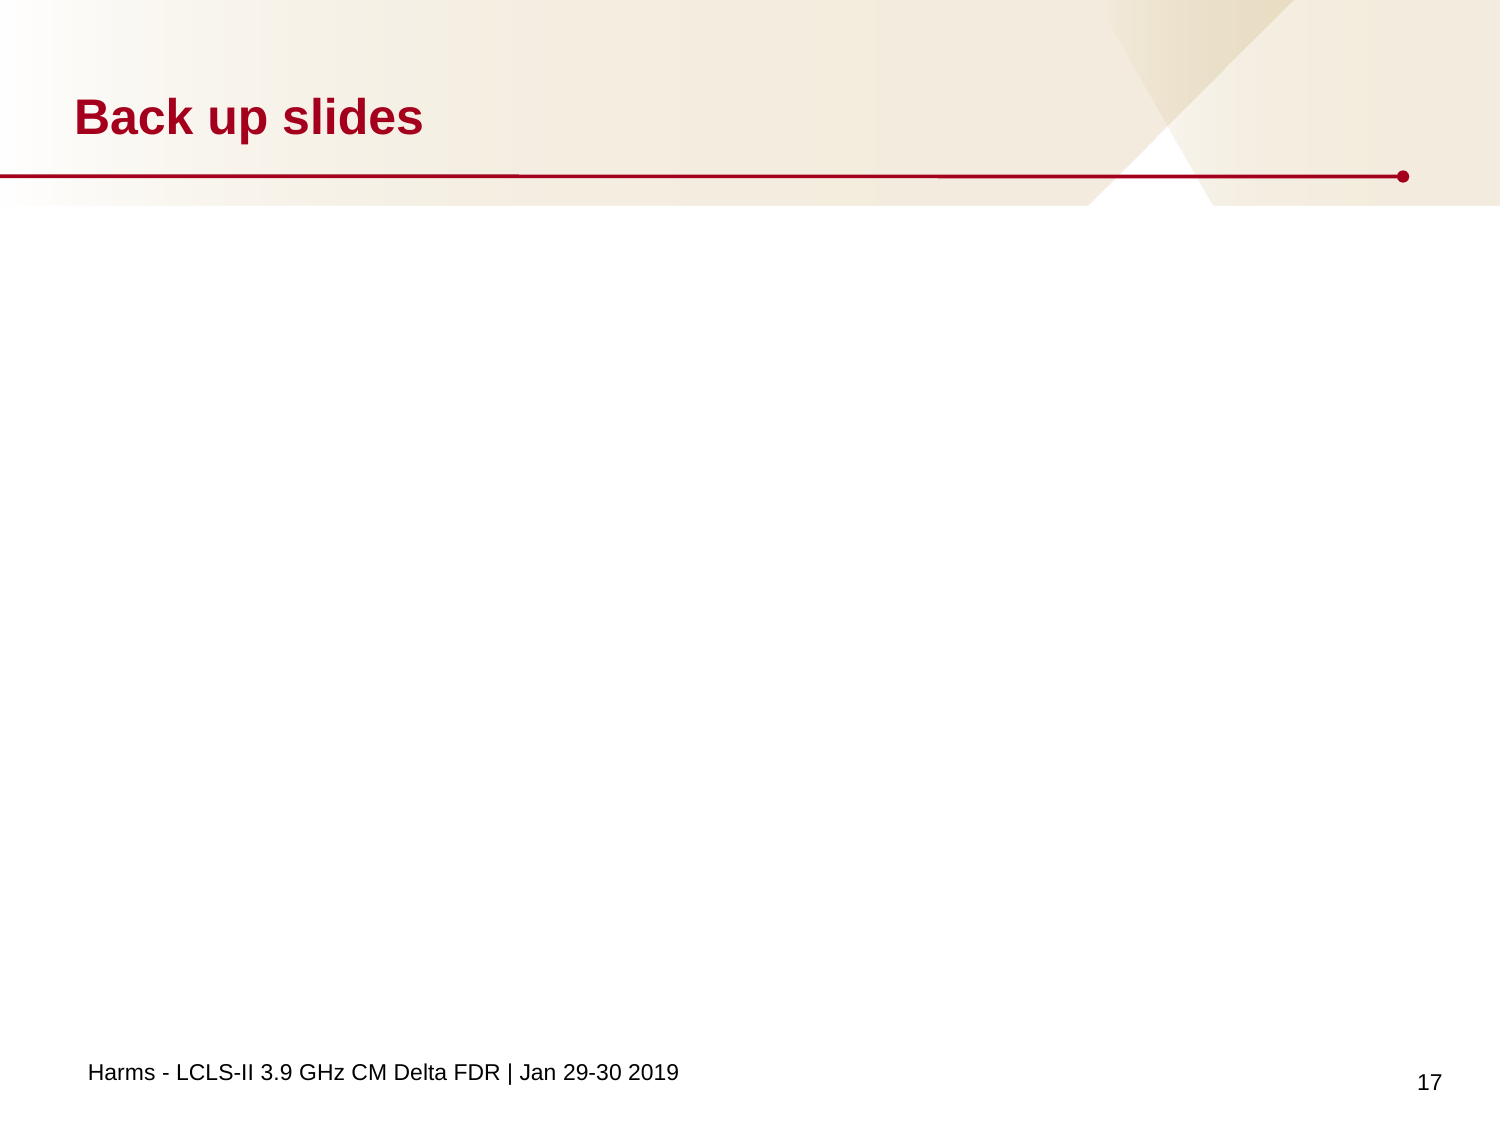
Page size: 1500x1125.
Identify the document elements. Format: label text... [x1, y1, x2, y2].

picture [0, 0, 1500, 206]
slide_number 17 [1405, 1036, 1458, 1125]
footer Harms - LCLS-II 3.9 GHz CM Delta FDR | Jan 29-30 2019 [73, 1050, 883, 1094]
title Back up slides [74, 21, 1404, 145]
